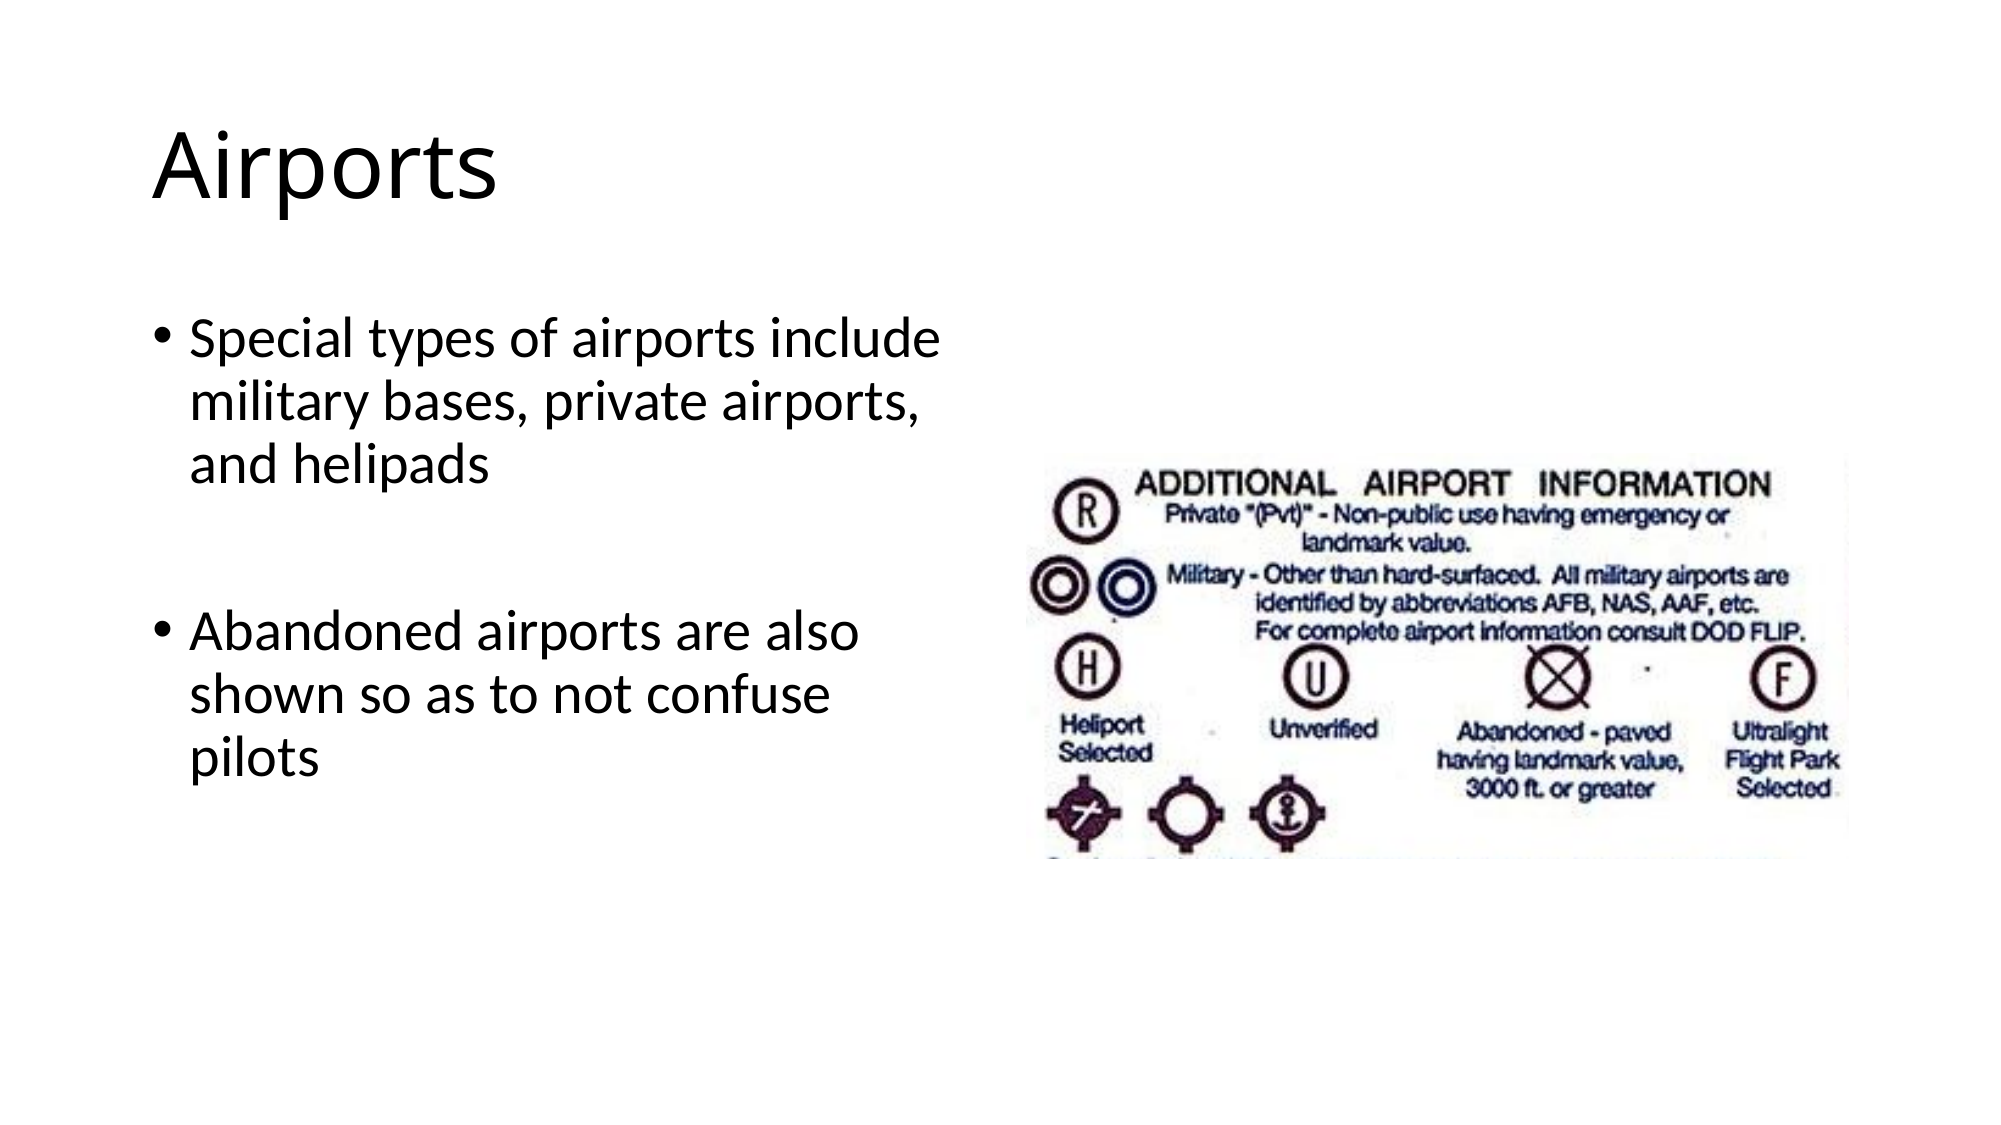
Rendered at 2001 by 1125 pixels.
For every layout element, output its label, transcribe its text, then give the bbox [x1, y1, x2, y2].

title Airports [137, 59, 1863, 278]
picture [1025, 453, 1849, 859]
list Special types of airports include military bases, private airports, and helipads Abandoned airports are also shown so as to not confuse pilots [137, 299, 988, 1014]
